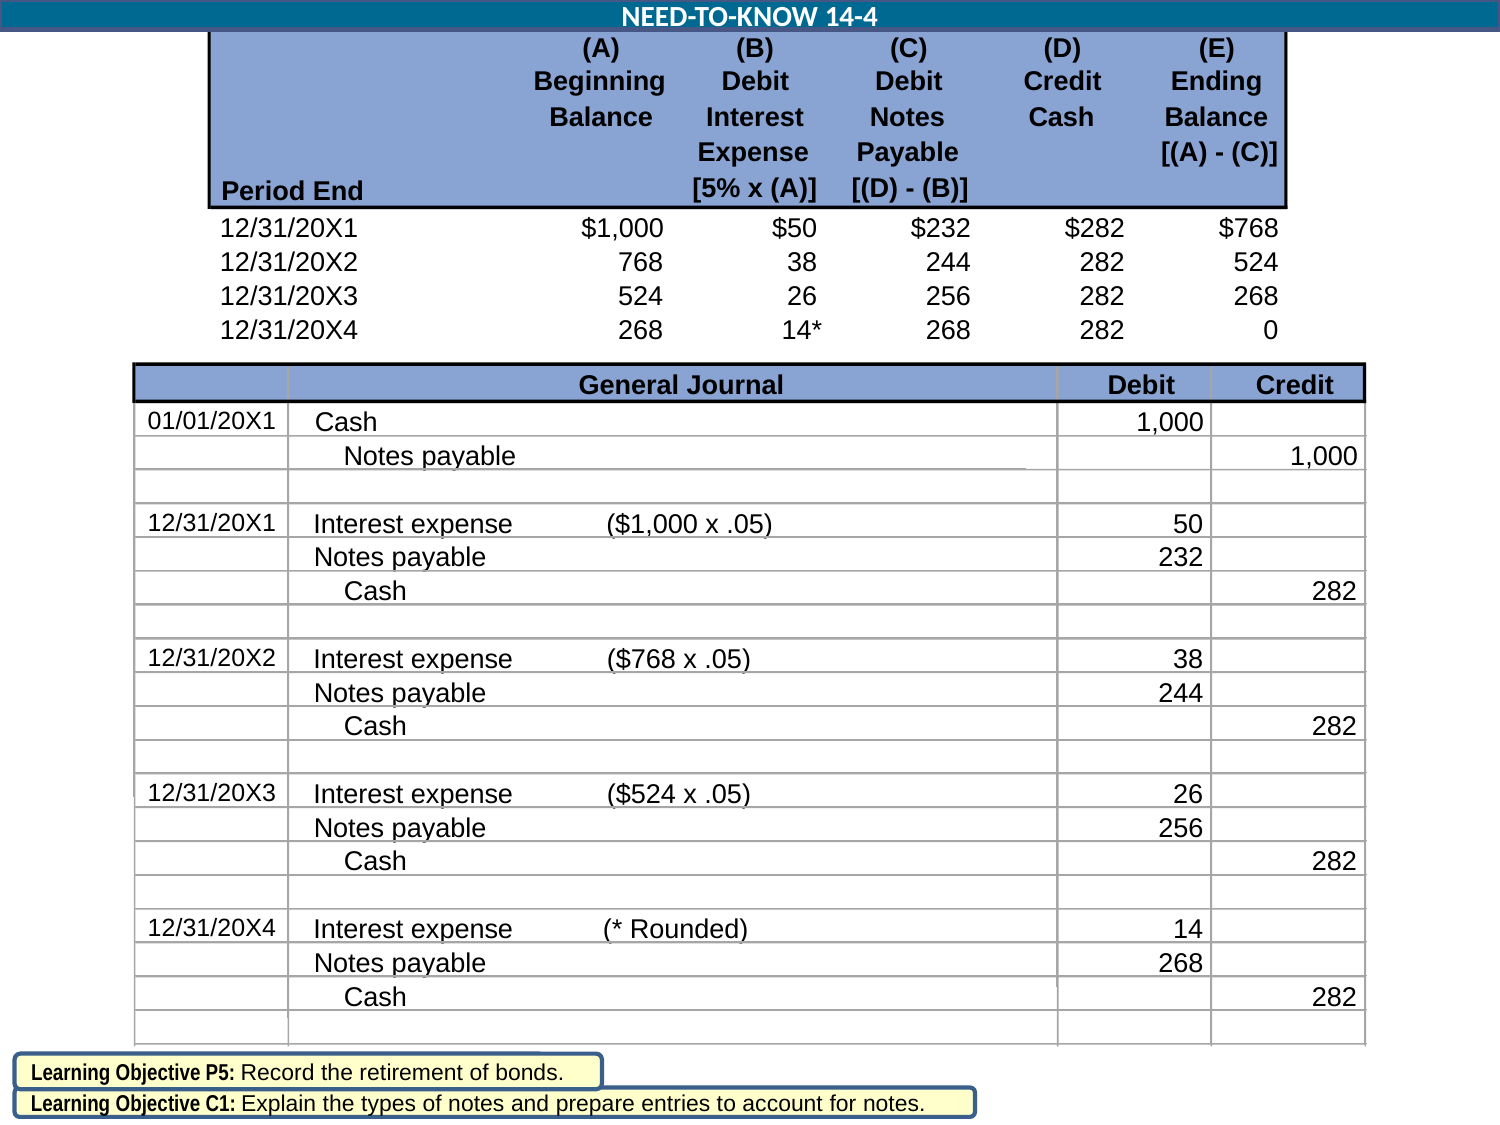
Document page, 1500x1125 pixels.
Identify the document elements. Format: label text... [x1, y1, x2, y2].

text_box Payable [856, 134, 959, 168]
text_box [210, 205, 1288, 210]
text_box 38 [787, 244, 818, 278]
text_box ($1,000 x .05) [606, 505, 773, 536]
text_box Notes payable [313, 810, 487, 840]
text_box Expense [697, 134, 809, 168]
text_box (D) [1043, 30, 1082, 63]
text_box Cash [344, 708, 415, 739]
text_box 50 [1173, 505, 1204, 536]
text_box 38 [1173, 641, 1204, 671]
text_box Cash [1028, 99, 1095, 132]
text_box $1,000 [581, 210, 664, 244]
text_box Cash [344, 573, 415, 603]
text_box Notes payable [313, 945, 487, 975]
text_box General Journal [578, 367, 785, 399]
text_box 232 [1158, 539, 1204, 570]
text_box 282 [1311, 843, 1358, 874]
text_box 268 [925, 312, 971, 345]
text_box Credit [1023, 63, 1102, 97]
text_box 268 [1158, 945, 1204, 975]
text_box Cash [344, 978, 415, 1009]
text_box 524 [1233, 244, 1279, 278]
text_box 244 [1158, 674, 1204, 705]
text_box (* Rounded) [603, 911, 749, 941]
text_box Debit [721, 63, 797, 97]
text_box [(A) - (C)] [1161, 134, 1279, 168]
text_box 524 [618, 278, 664, 311]
text_box [135, 362, 1367, 366]
text_box [136, 366, 287, 399]
text_box 12/31/20X4 [220, 312, 359, 345]
text_box 282 [1079, 312, 1125, 345]
text_box [5% x (A)] [692, 170, 818, 203]
text_box 0 [1263, 312, 1279, 345]
text_box 768 [618, 244, 664, 278]
text_box Balance [549, 99, 653, 132]
text_box (C) [890, 30, 928, 63]
text_box Notes payable [313, 674, 487, 705]
text_box 282 [1311, 573, 1358, 603]
text_box 1,000 [1136, 404, 1205, 435]
text_box Interest expense [313, 911, 514, 941]
text_box Learning Objective P5: Record the retirement of bonds. [14, 1053, 603, 1090]
text_box 14 [1173, 911, 1204, 941]
text_box 12/31/20X1 [147, 505, 277, 536]
text_box 268 [618, 312, 664, 345]
text_box ($768 x .05) [606, 641, 752, 671]
text_box 282 [1311, 708, 1358, 739]
text_box (A) [582, 30, 620, 63]
text_box $768 [1218, 210, 1279, 244]
text_box 26 [787, 278, 818, 311]
text_box $232 [910, 210, 972, 244]
text_box [1284, 30, 1288, 205]
text_box 256 [925, 278, 971, 311]
text_box Debit [1107, 367, 1176, 399]
text_box 282 [1311, 978, 1358, 1009]
text_box [211, 30, 1284, 205]
text_box [1362, 366, 1367, 399]
text_box Notes payable [343, 438, 517, 468]
text_box 12/31/20X2 [147, 641, 277, 671]
text_box 12/31/20X2 [220, 244, 359, 278]
text_box 12/31/20X3 [147, 776, 277, 806]
text_box [135, 399, 1367, 404]
text_box Credit [1255, 367, 1334, 399]
text_box 268 [1233, 278, 1279, 311]
text_box 282 [1079, 278, 1125, 311]
text_box Cash [344, 843, 415, 874]
text_box Learning Objective C1: Explain the types of notes and prepare entries to account for notes. [14, 1087, 976, 1117]
text_box [1059, 366, 1210, 399]
text_box Cash [314, 404, 378, 435]
text_box $50 [772, 210, 818, 244]
text_box Debit [875, 63, 951, 97]
text_box NEED-TO-KNOW 14-4 [0, 0, 1500, 30]
text_box ($524 x .05) [606, 776, 752, 806]
text_box Ending [1170, 63, 1271, 97]
text_box Interest [706, 99, 812, 132]
text_box [132, 362, 136, 403]
text_box [(D) - (B)] [851, 170, 969, 203]
text_box 256 [1158, 810, 1204, 840]
text_box 282 [1079, 244, 1125, 278]
text_box Notes [869, 99, 953, 132]
text_box [290, 366, 1056, 399]
text_box 244 [925, 244, 971, 278]
text_box $282 [1064, 210, 1125, 244]
text_box 01/01/20X1 [147, 404, 277, 435]
text_box (E) [1198, 30, 1236, 63]
text_box Beginning [533, 63, 674, 97]
text_box 1,000 [1290, 438, 1358, 468]
text_box Interest expense [313, 641, 514, 671]
text_box [1213, 366, 1362, 399]
text_box 12/31/20X4 [147, 911, 277, 941]
text_box 12/31/20X1 [220, 210, 359, 244]
text_box 26 [1173, 776, 1204, 806]
text_box Notes payable [313, 539, 487, 570]
text_box Balance [1164, 99, 1269, 132]
text_box Interest expense [313, 776, 514, 806]
text_box Period End [221, 173, 364, 205]
text_box [207, 30, 211, 209]
text_box (B) [736, 30, 774, 63]
text_box 12/31/20X3 [220, 278, 359, 311]
text_box 14* [781, 312, 823, 345]
text_box Interest expense [313, 505, 514, 536]
